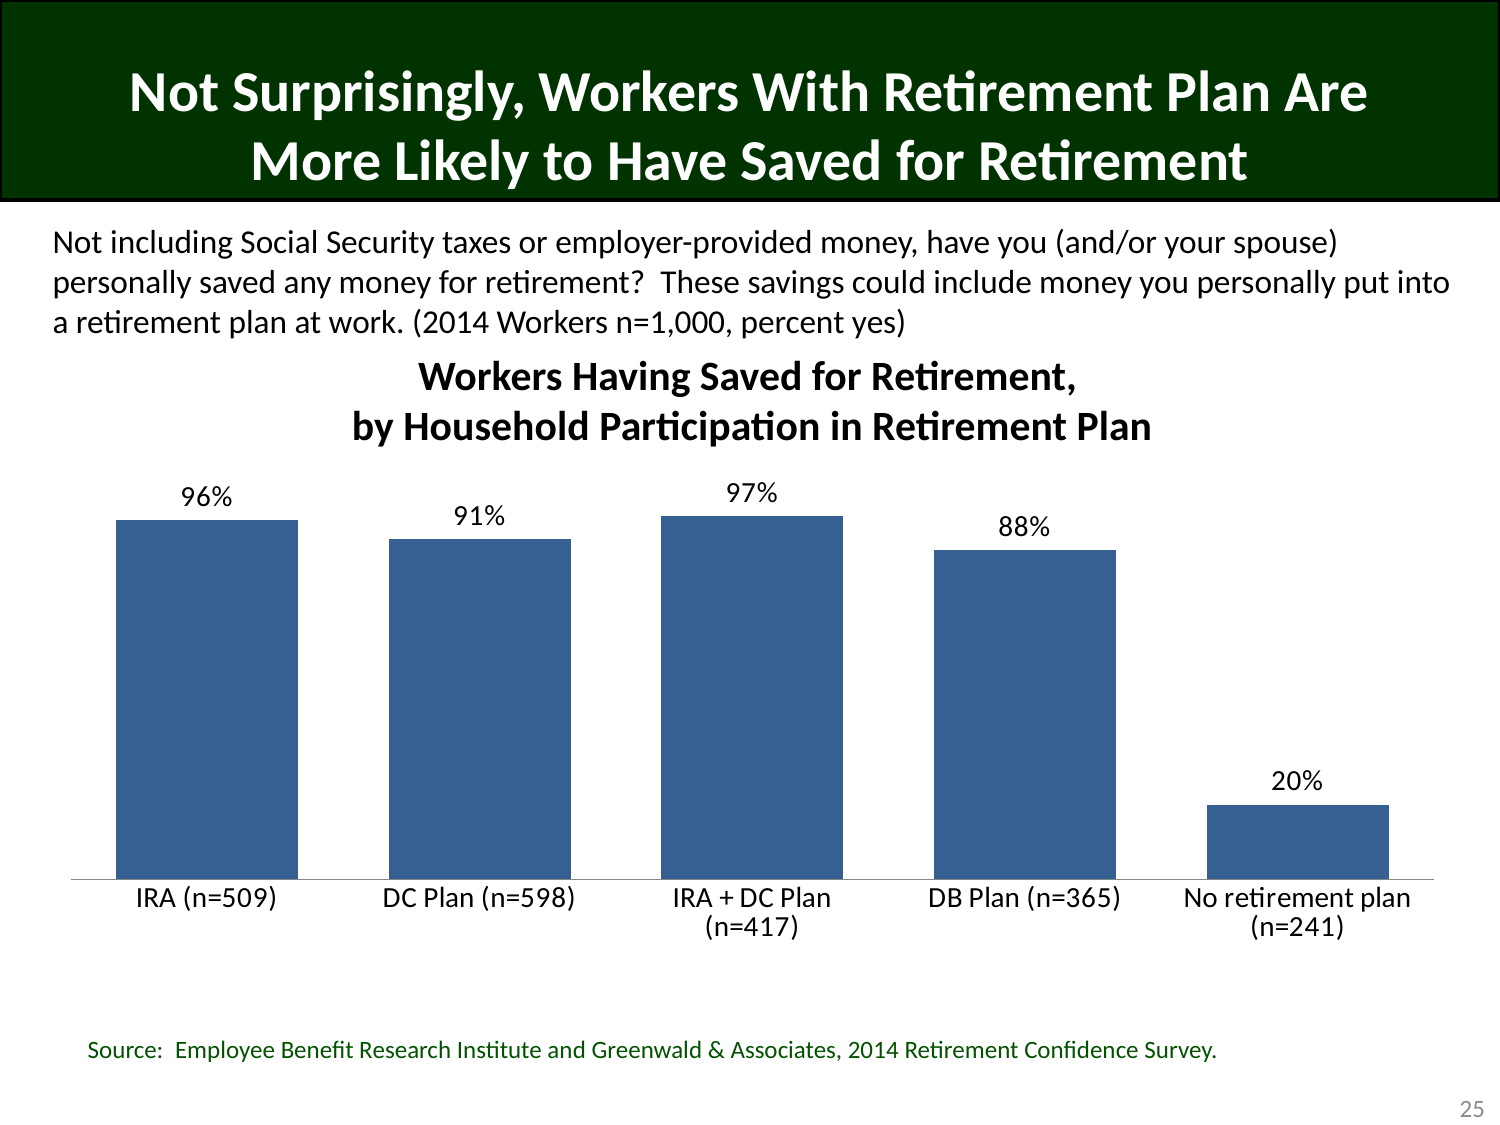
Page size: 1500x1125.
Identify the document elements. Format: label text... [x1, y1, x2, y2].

chart [56, 345, 1444, 1035]
slide_number 25 [1149, 1090, 1500, 1125]
list Not including Social Security taxes or employer-provided money, have you (and/or your spouse) personally saved any money for retirement? These savings could include money you personally put into a retirement plan at work. (2014 Workers n=1,000, percent yes) [37, 212, 1488, 325]
text_box Source: Employee Benefit Research Institute and Greenwald & Associates, 2014 Retirement Confidence Survey. [72, 1043, 1235, 1071]
title Not Surprisingly, Workers With Retirement Plan Are More Likely to Have Saved for Retirement [75, 45, 1425, 200]
